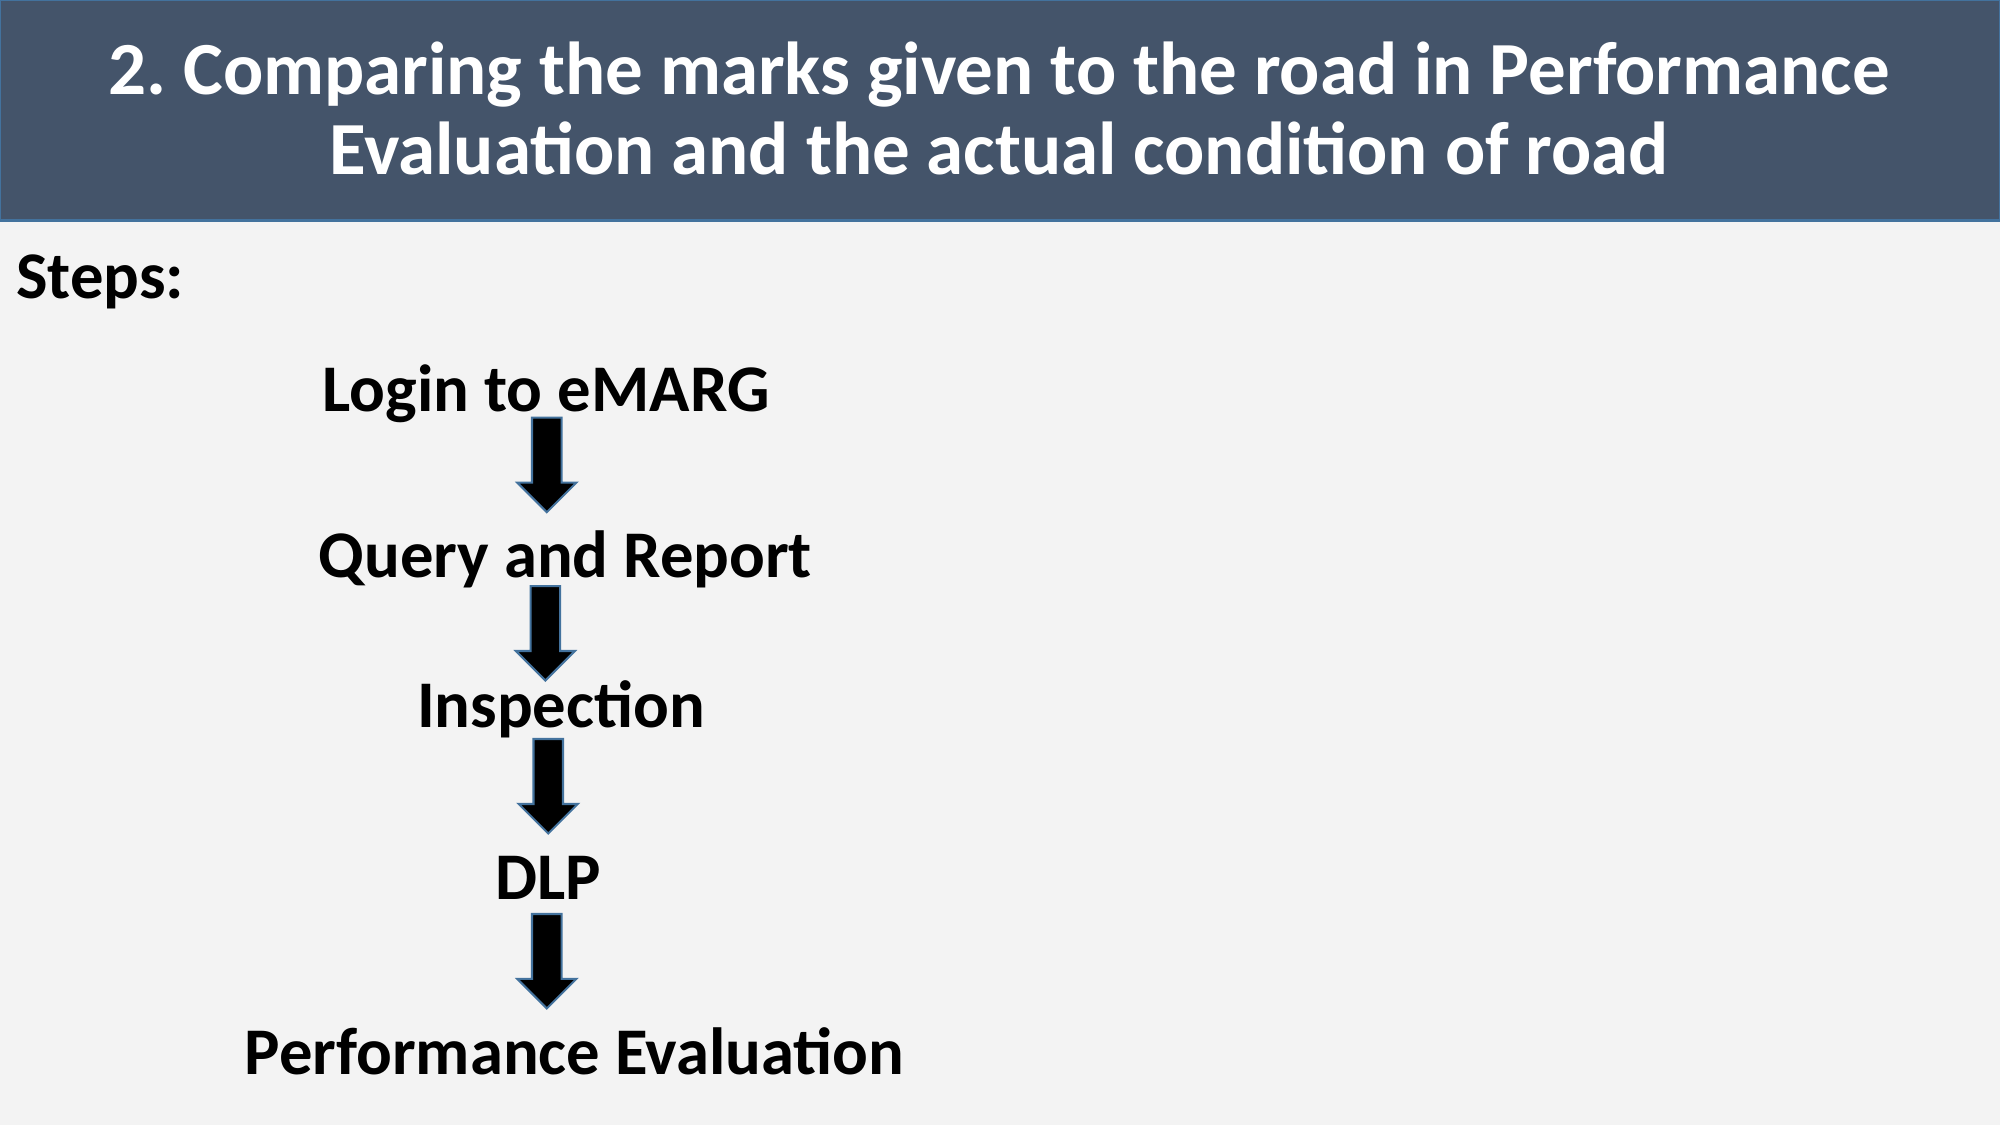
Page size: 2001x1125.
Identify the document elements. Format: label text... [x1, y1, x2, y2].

text_box 2. Comparing the marks given to the road in Performance Evaluation and the actual condition of road [0, 0, 2000, 222]
text_box Steps: [1, 224, 200, 320]
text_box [226, 336, 924, 1097]
